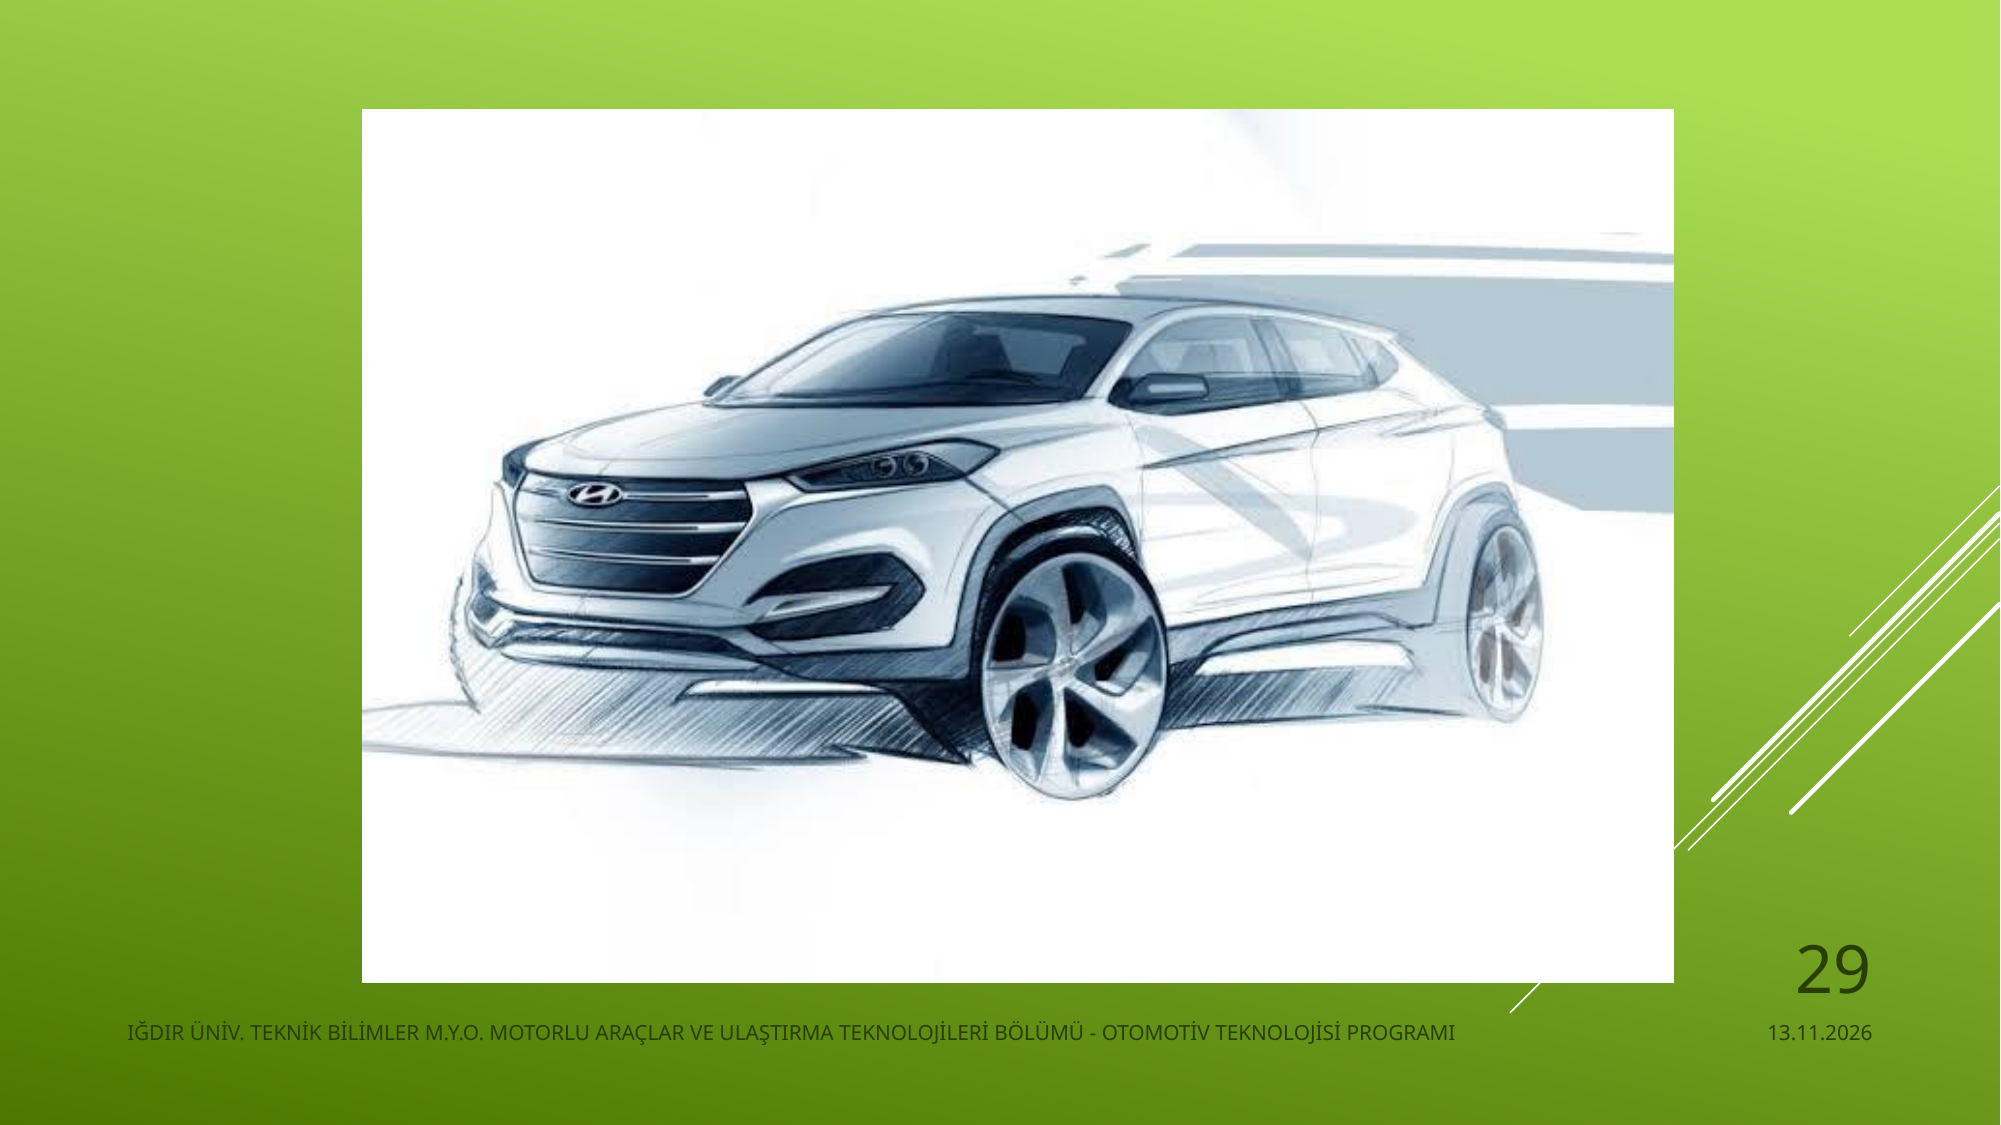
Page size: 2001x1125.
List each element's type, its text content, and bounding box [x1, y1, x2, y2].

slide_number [1624, 1012, 1888, 1073]
footer IĞDIR ÜNİV. TEKNİK BİLİMLER M.Y.O. MOTORLU ARAÇLAR VE ULAŞTIRMA TEKNOLOJİLERİ BÖLÜMÜ - OTOMOTİV TEKNOLOJİSİ PROGRAMI [112, 1012, 1519, 1073]
slide_number 29 [1700, 915, 1888, 1025]
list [362, 109, 1674, 984]
